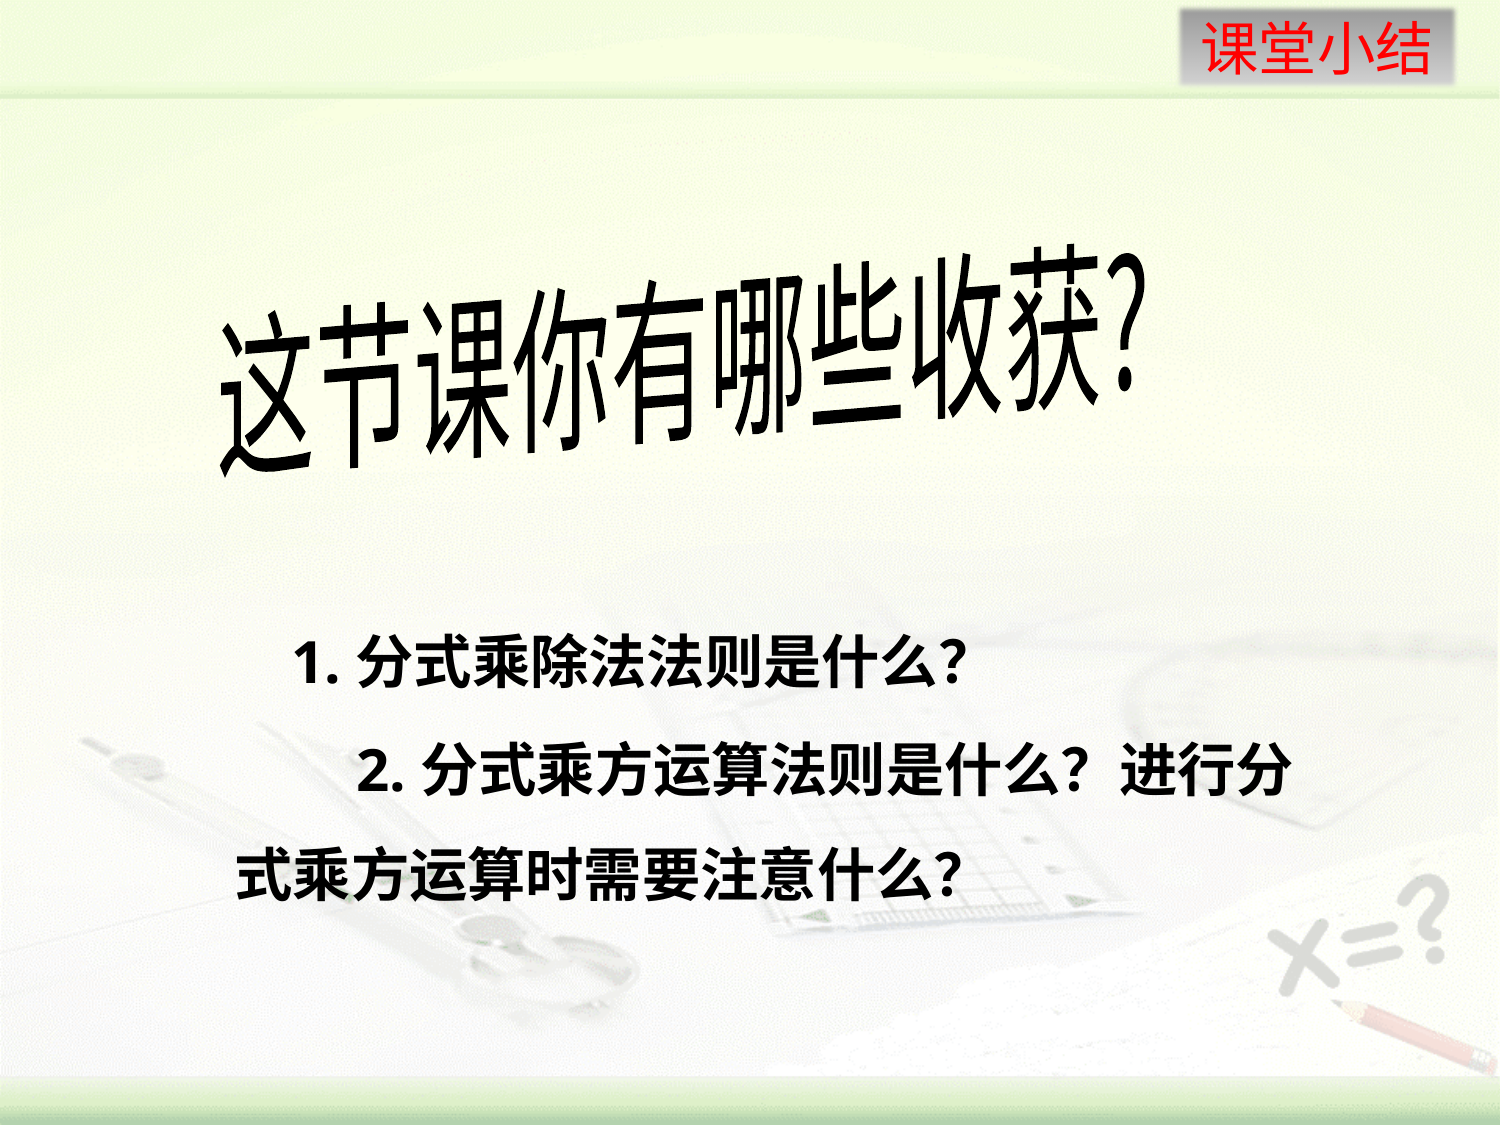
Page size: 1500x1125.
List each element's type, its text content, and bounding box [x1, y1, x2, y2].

picture [0, 0, 1500, 1125]
text_box 1.分式乘除法法则是什么？ [277, 582, 1124, 690]
text_box 2.分式乘方运算法则是什么？进行分式乘方运算时需要注意什么？ [219, 690, 1316, 916]
